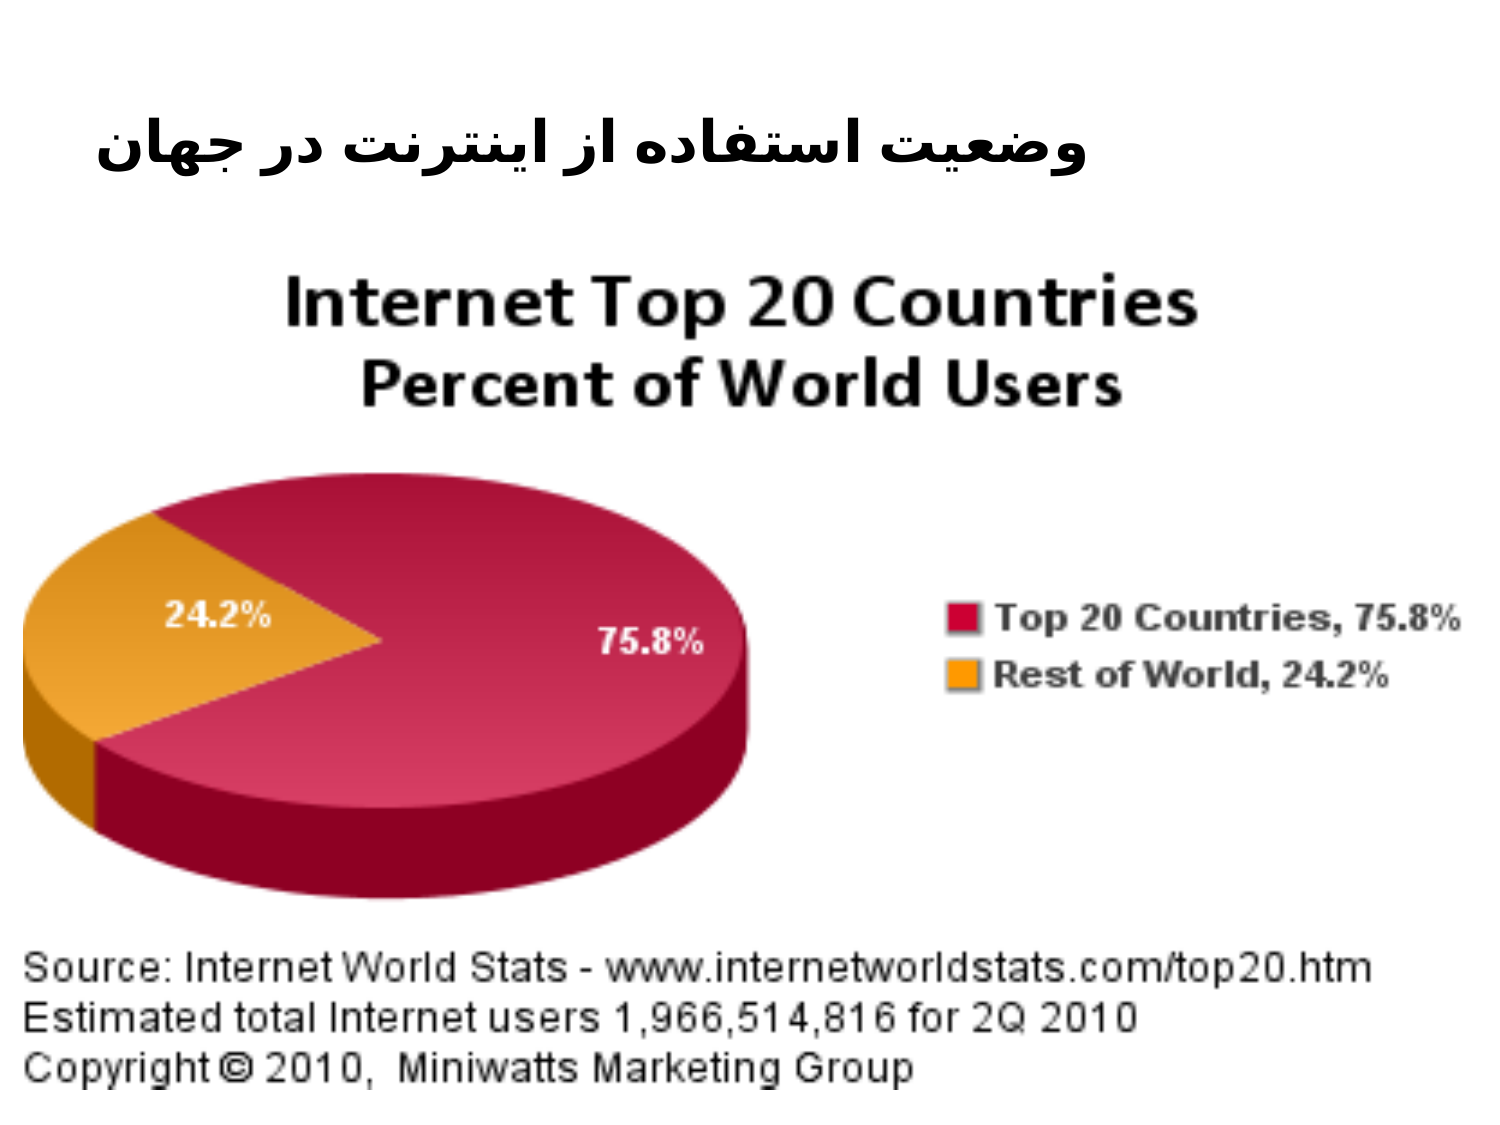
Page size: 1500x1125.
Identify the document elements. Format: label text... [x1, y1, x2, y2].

title وضعیت استفاده از اینترنت در جهان [75, 45, 1425, 233]
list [23, 257, 1466, 1091]
